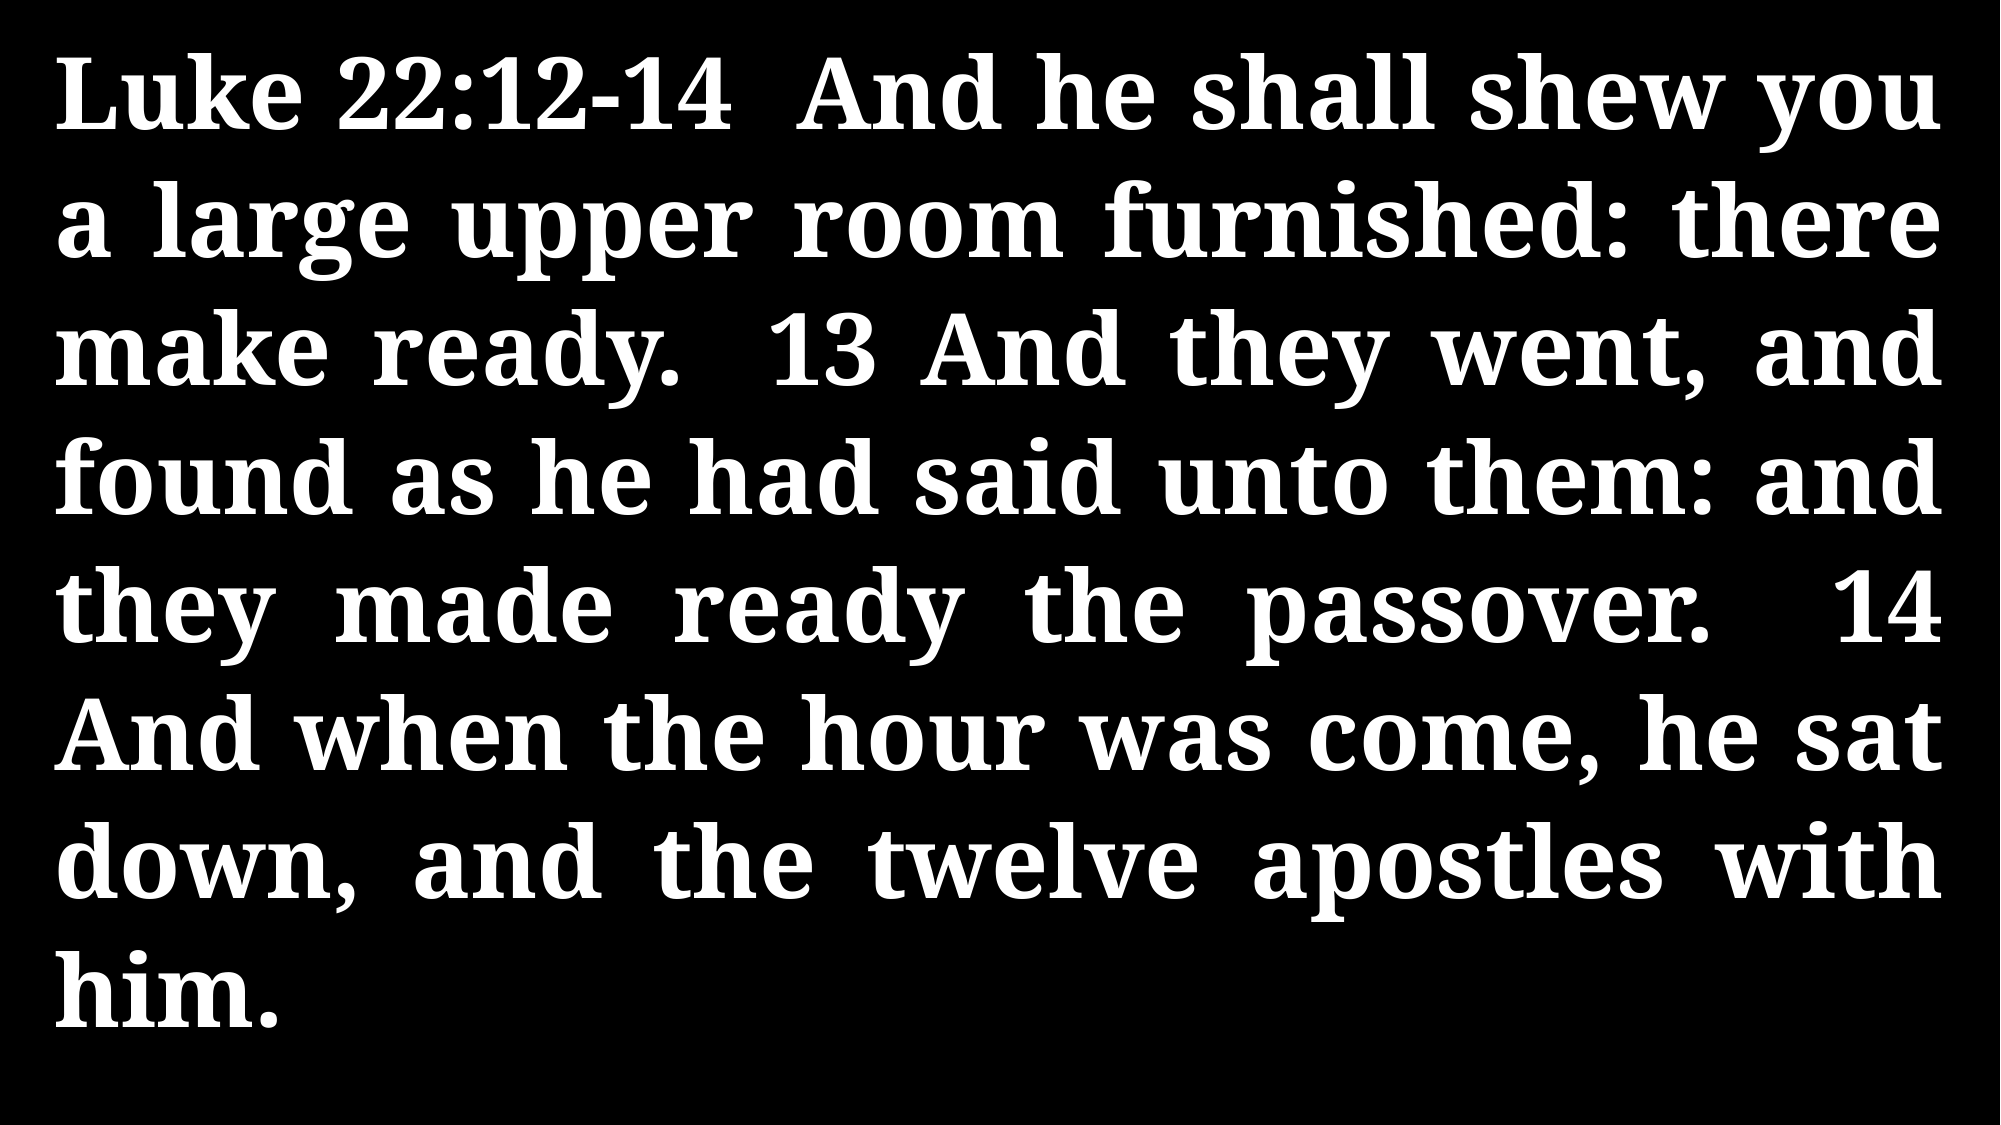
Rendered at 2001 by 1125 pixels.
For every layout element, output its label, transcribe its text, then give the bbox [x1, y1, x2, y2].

text_box Luke 22:12-14 And he shall shew you a large upper room furnished: there make ready. 13 And they went, and found as he had said unto them: and they made ready the passover. 14 And when the hour was come, he sat down, and the twelve apostles with him. [39, 13, 1961, 1055]
